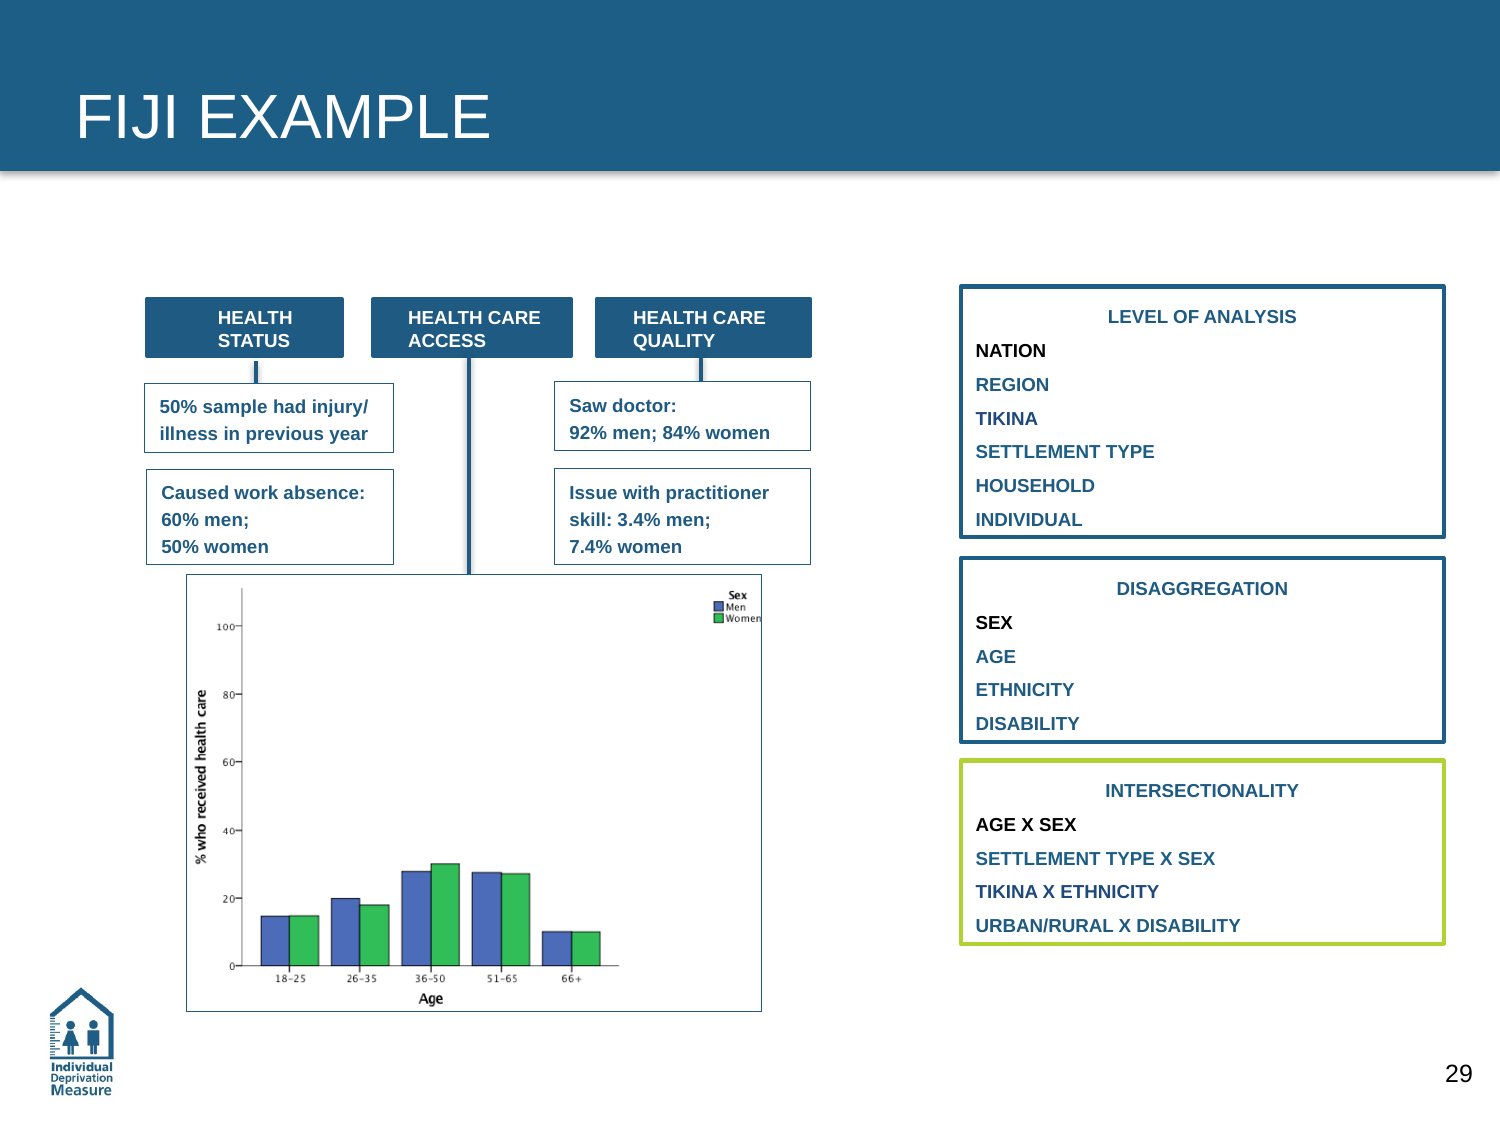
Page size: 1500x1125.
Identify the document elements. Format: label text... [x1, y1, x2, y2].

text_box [144, 296, 818, 575]
text_box INTERSECTIONALITY AGE X SEX SETTLEMENT TYPE X SEX TIKINA X ETHNICITY URBAN/RURAL X DISABILITY [959, 758, 1446, 946]
text_box DISAGGREGATION SEX AGE ETHNICITY DISABILITY [959, 556, 1446, 744]
text_box LEVEL OF ANALYSIS NATION REGION TIKINA SETTLEMENT TYPE HOUSEHOLD INDIVIDUAL [959, 284, 1446, 539]
picture [17, 970, 148, 1106]
picture [186, 574, 762, 1012]
title FIJI EXAMPLE [60, 66, 1500, 161]
